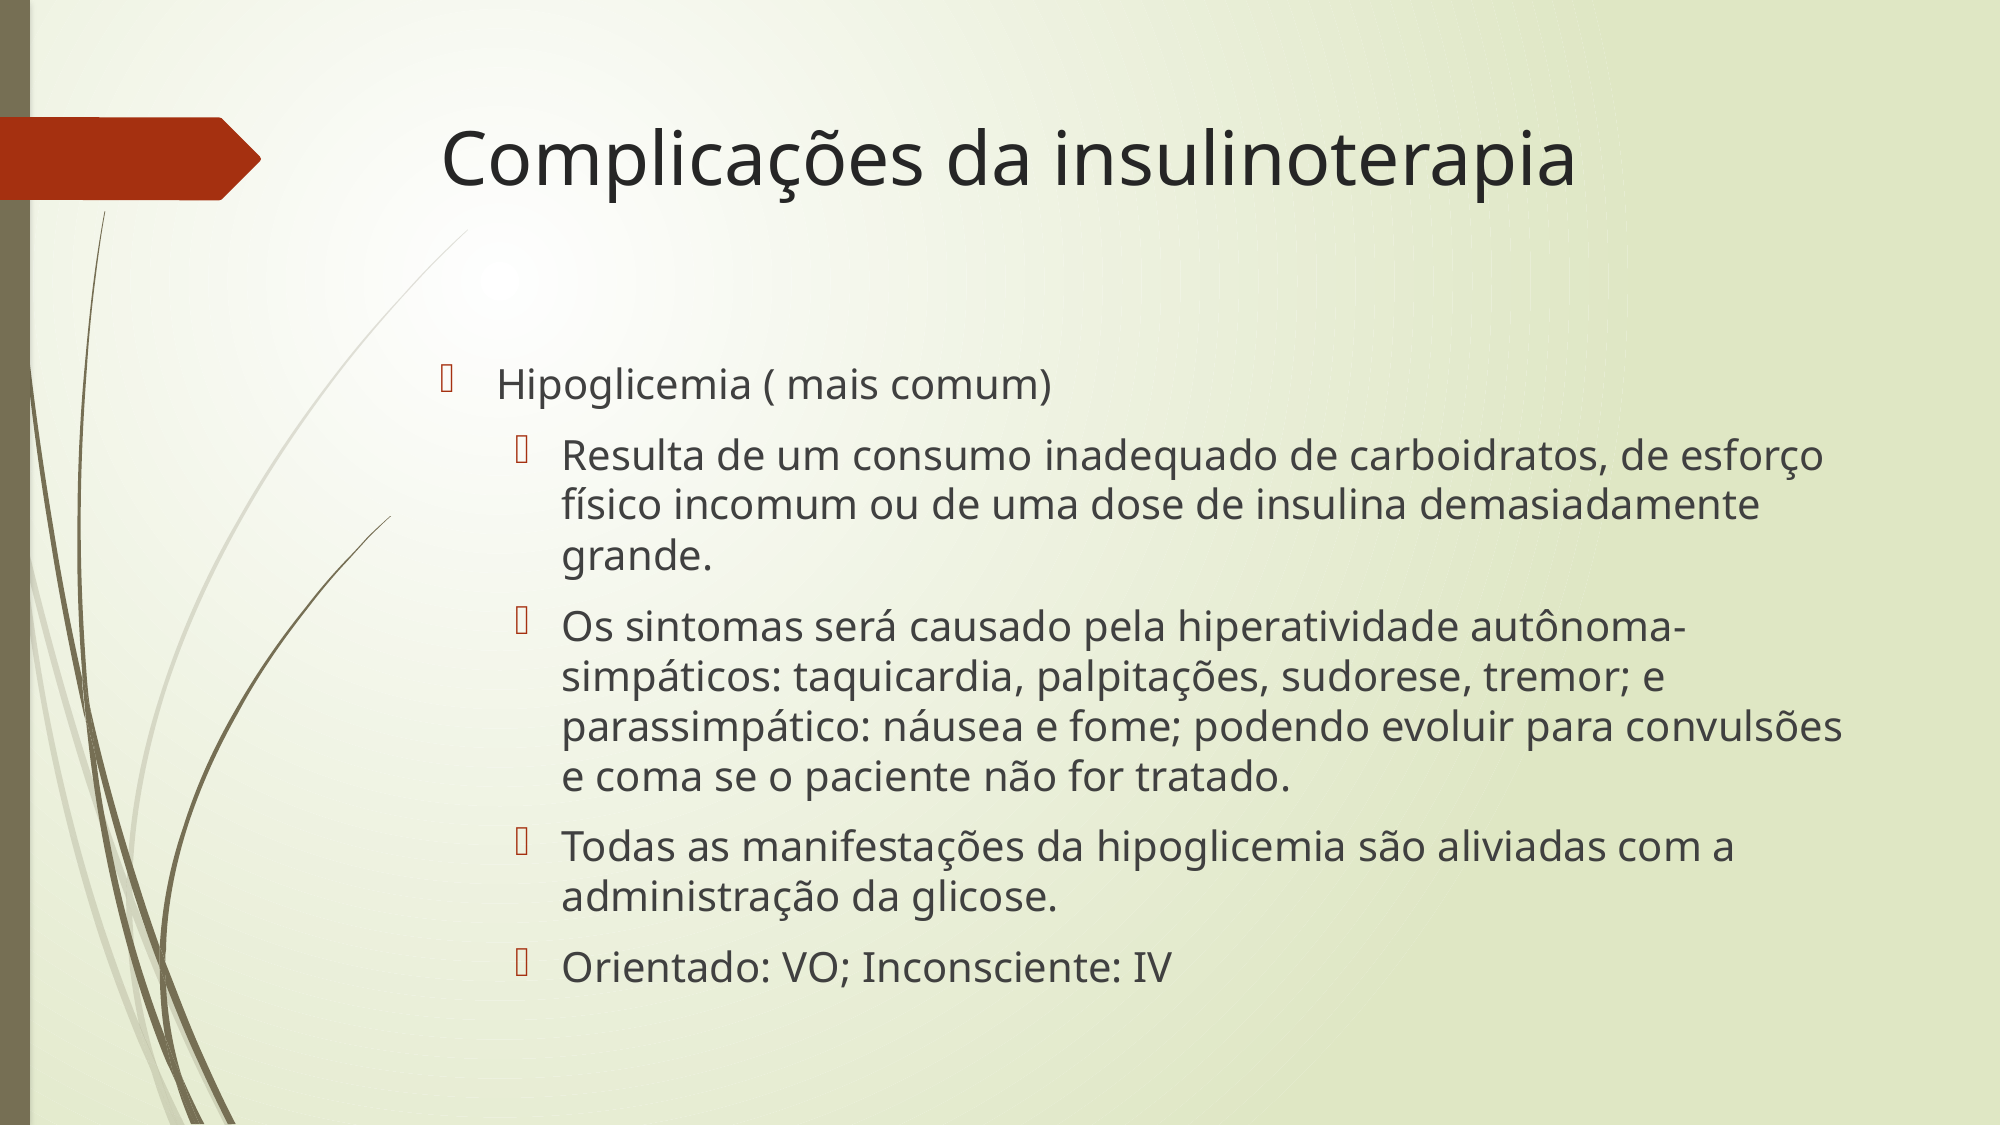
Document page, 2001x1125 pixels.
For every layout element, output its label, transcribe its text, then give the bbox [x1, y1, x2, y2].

list Hipoglicemia ( mais comum) Resulta de um consumo inadequado de carboidratos, de esforço físico incomum ou de uma dose de insulina demasiadamente grande. Os sintomas será causado pela hiperatividade autônoma- simpáticos: taquicardia, palpitações, sudorese, tremor; e parassimpático: náusea e fome; podendo evoluir para convulsões e coma se o paciente não for tratado. Todas as manifestações da hipoglicemia são aliviadas com a administração da glicose. Orientado: VO; Inconsciente: IV [424, 350, 1888, 970]
title Complicações da insulinoterapia [425, 102, 1888, 313]
